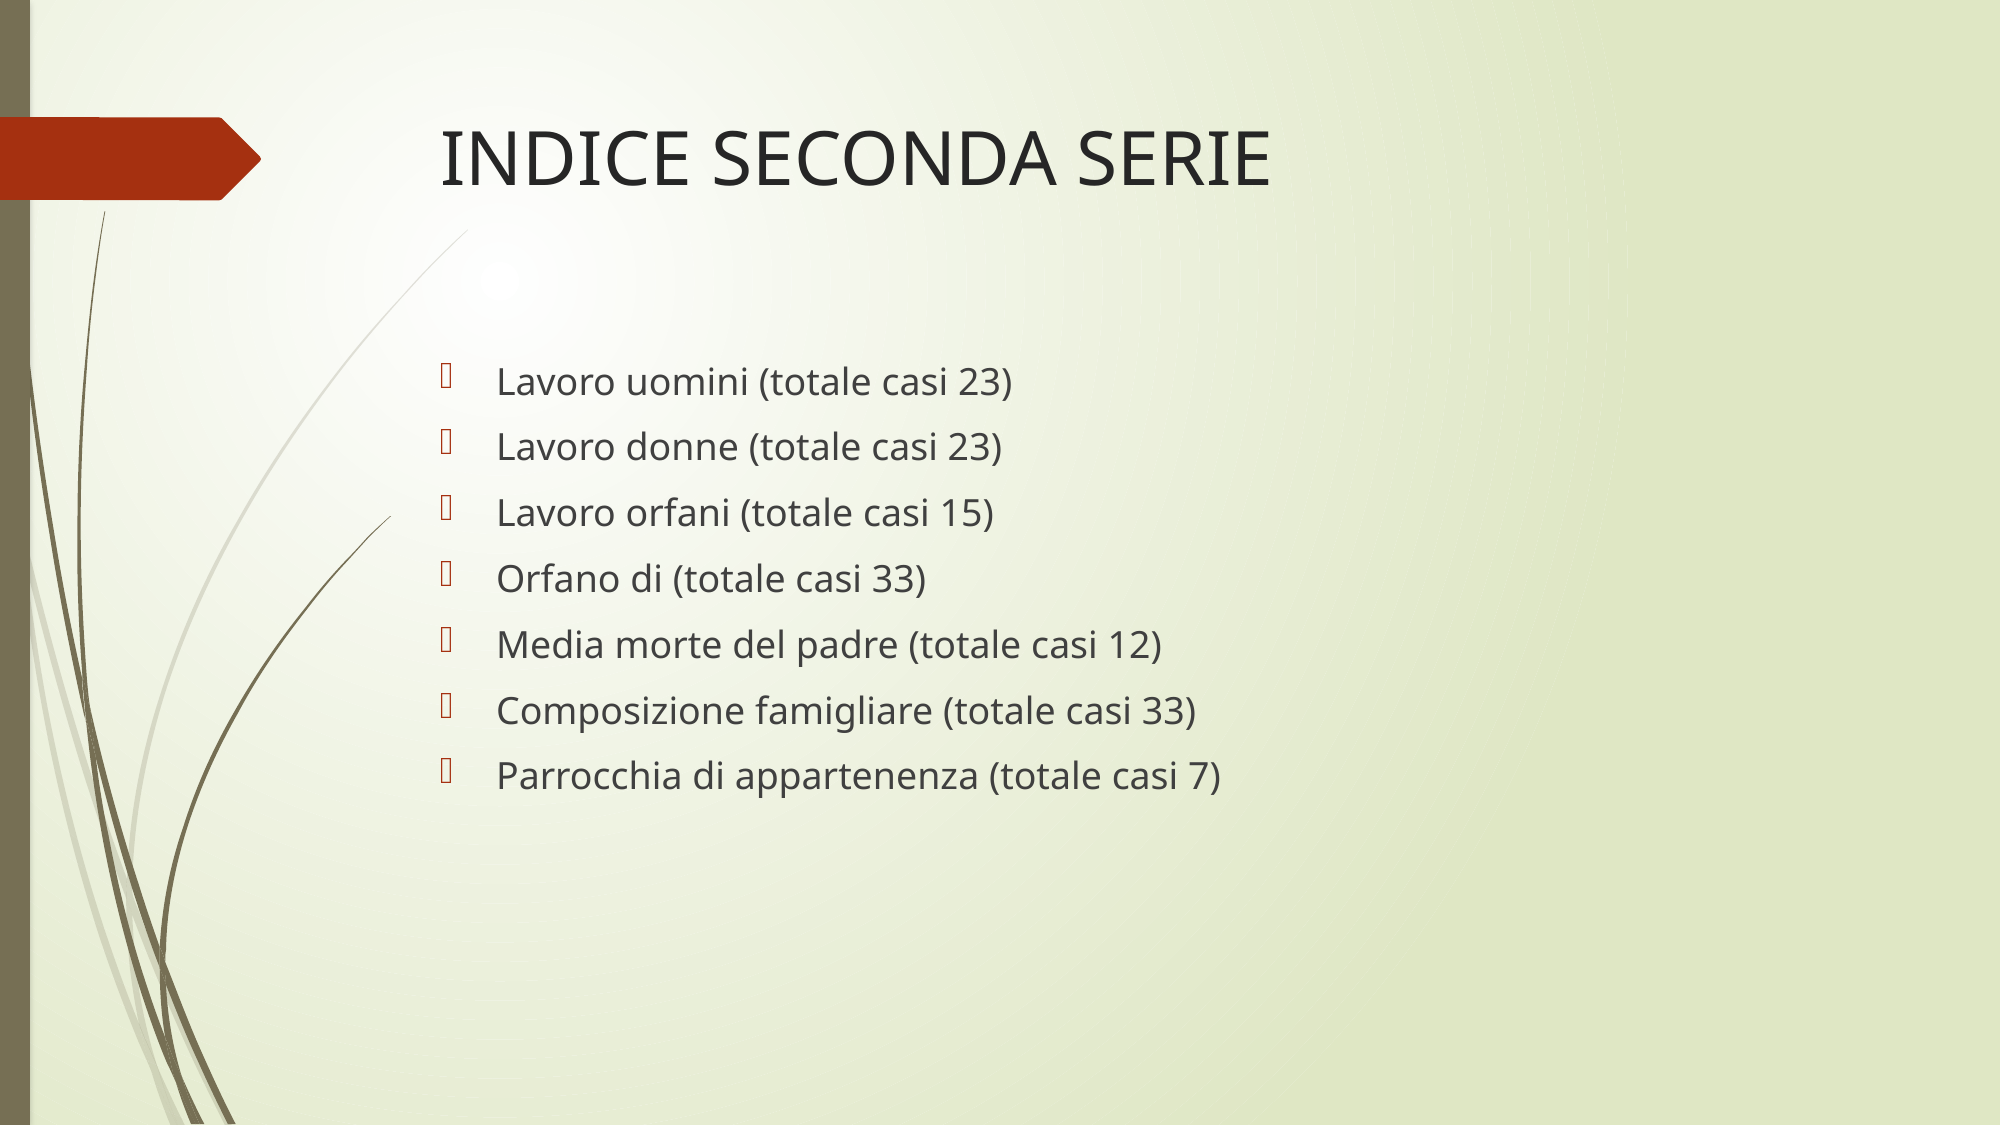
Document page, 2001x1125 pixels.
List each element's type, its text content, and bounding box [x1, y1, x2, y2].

list Lavoro uomini (totale casi 23) Lavoro donne (totale casi 23) Lavoro orfani (totale casi 15) Orfano di (totale casi 33) Media morte del padre (totale casi 12) Composizione famigliare (totale casi 33) Parrocchia di appartenenza (totale casi 7) [424, 350, 1888, 970]
title INDICE SECONDA SERIE [425, 102, 1888, 313]
